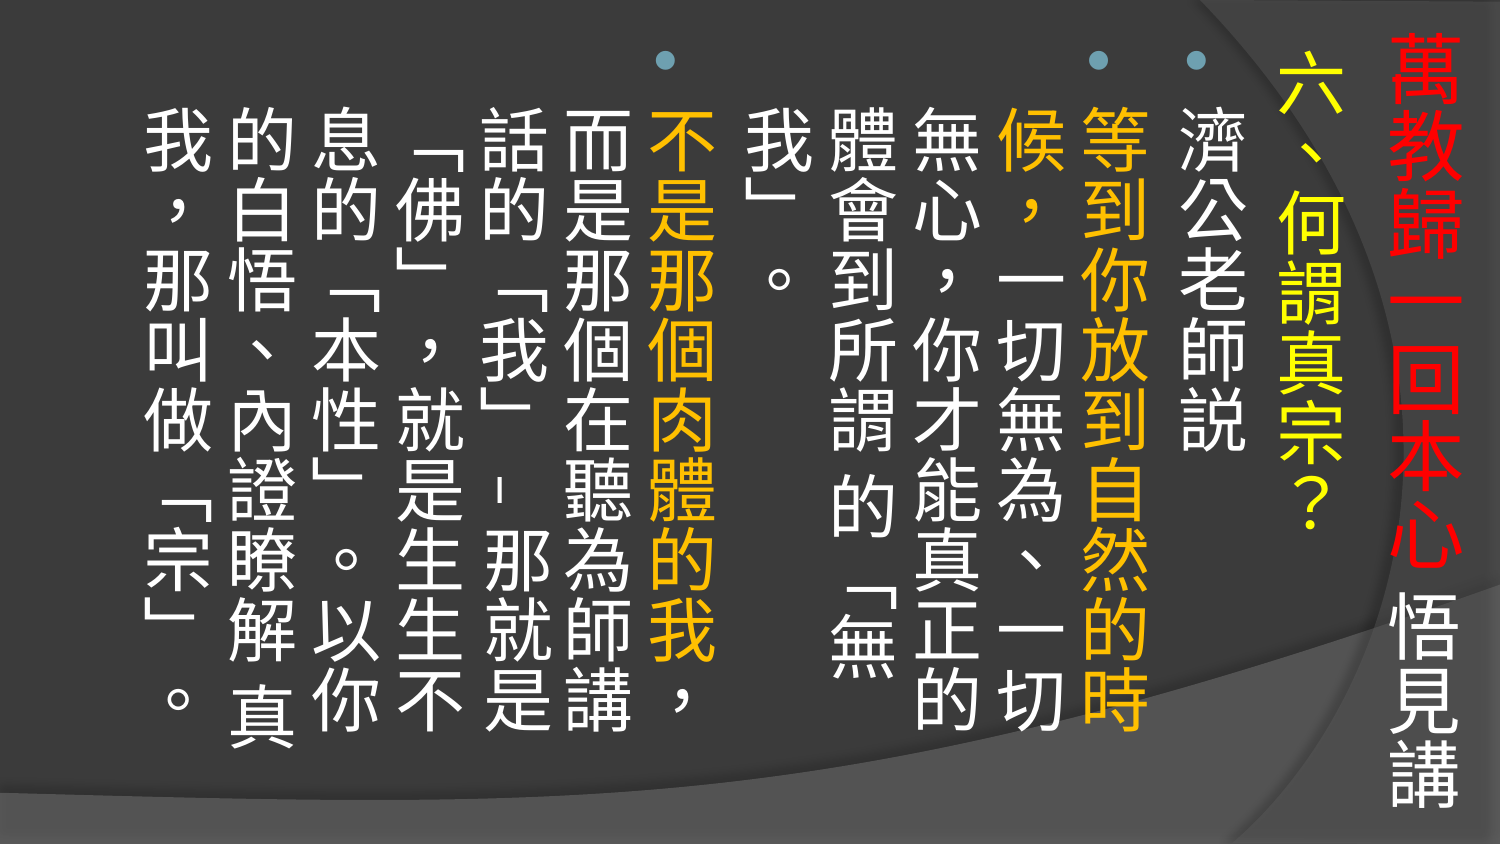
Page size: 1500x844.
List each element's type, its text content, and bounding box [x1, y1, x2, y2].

list 六、何謂真宗？ 濟公老師説 等到你放到自然的時候，一切無為、一切無心，你才能真正的體會到所謂 的「無我」。 不是那個肉體的我，而是那個在聽為師講話的「我」﹣那就是「佛」，就是生生不息的「本性」。以你的白悟、內證瞭解 真我，那叫做「宗」。 [29, 27, 1365, 820]
title 萬教歸一回本心 悟見講 [1364, 21, 1483, 820]
